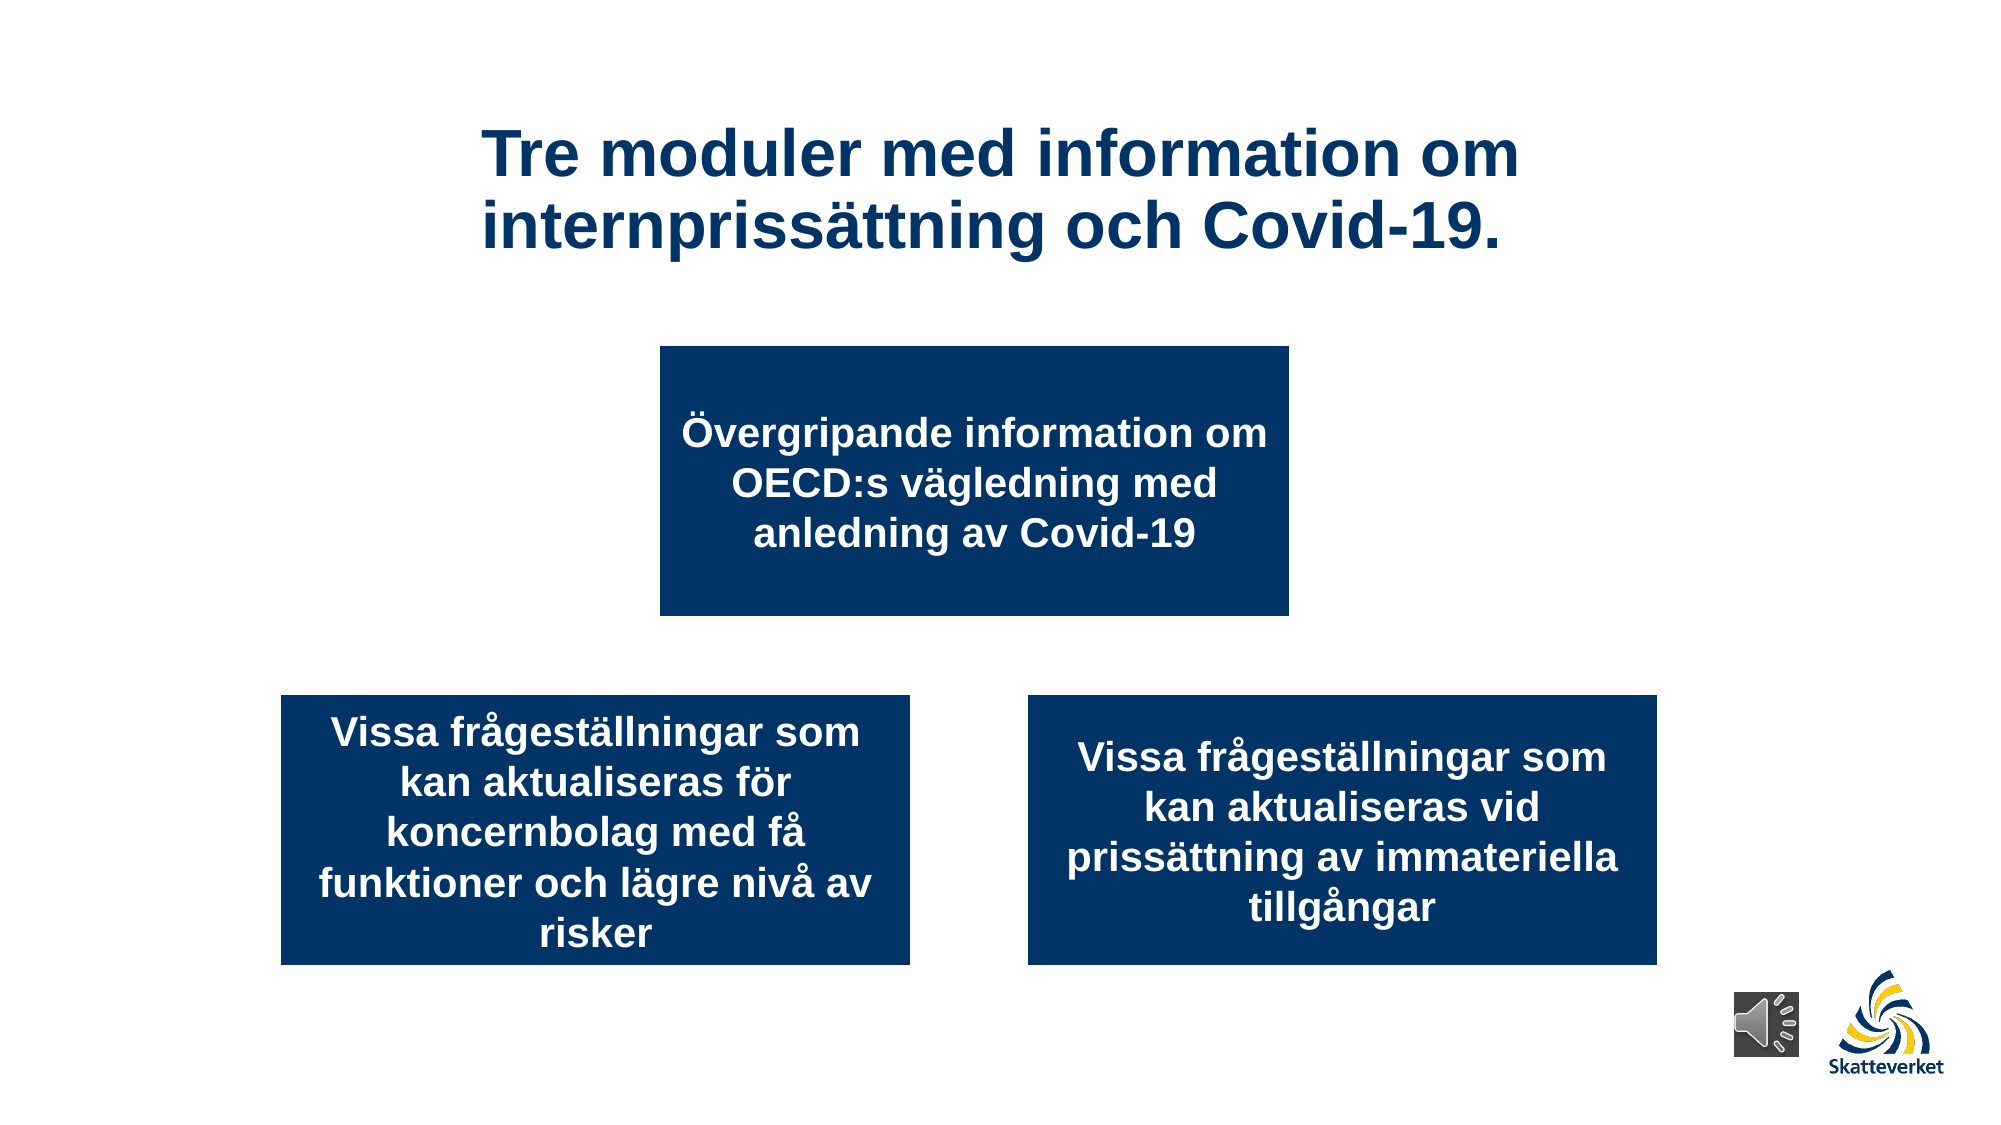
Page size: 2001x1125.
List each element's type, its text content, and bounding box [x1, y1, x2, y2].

text_box Övergripande information om OECD:s vägledning med anledning av Covid-19 [656, 342, 1294, 620]
picture [1733, 991, 1800, 1058]
text_box Vissa frågeställningar som kan aktualiseras för koncernbolag med få funktioner och lägre nivå av risker [277, 691, 915, 969]
picture [1826, 963, 1945, 1082]
title Tre moduler med information om internprissättning och Covid-19. [466, 123, 1537, 271]
text_box Vissa frågeställningar som kan aktualiseras vid prissättning av immateriella tillgångar [1023, 691, 1661, 969]
